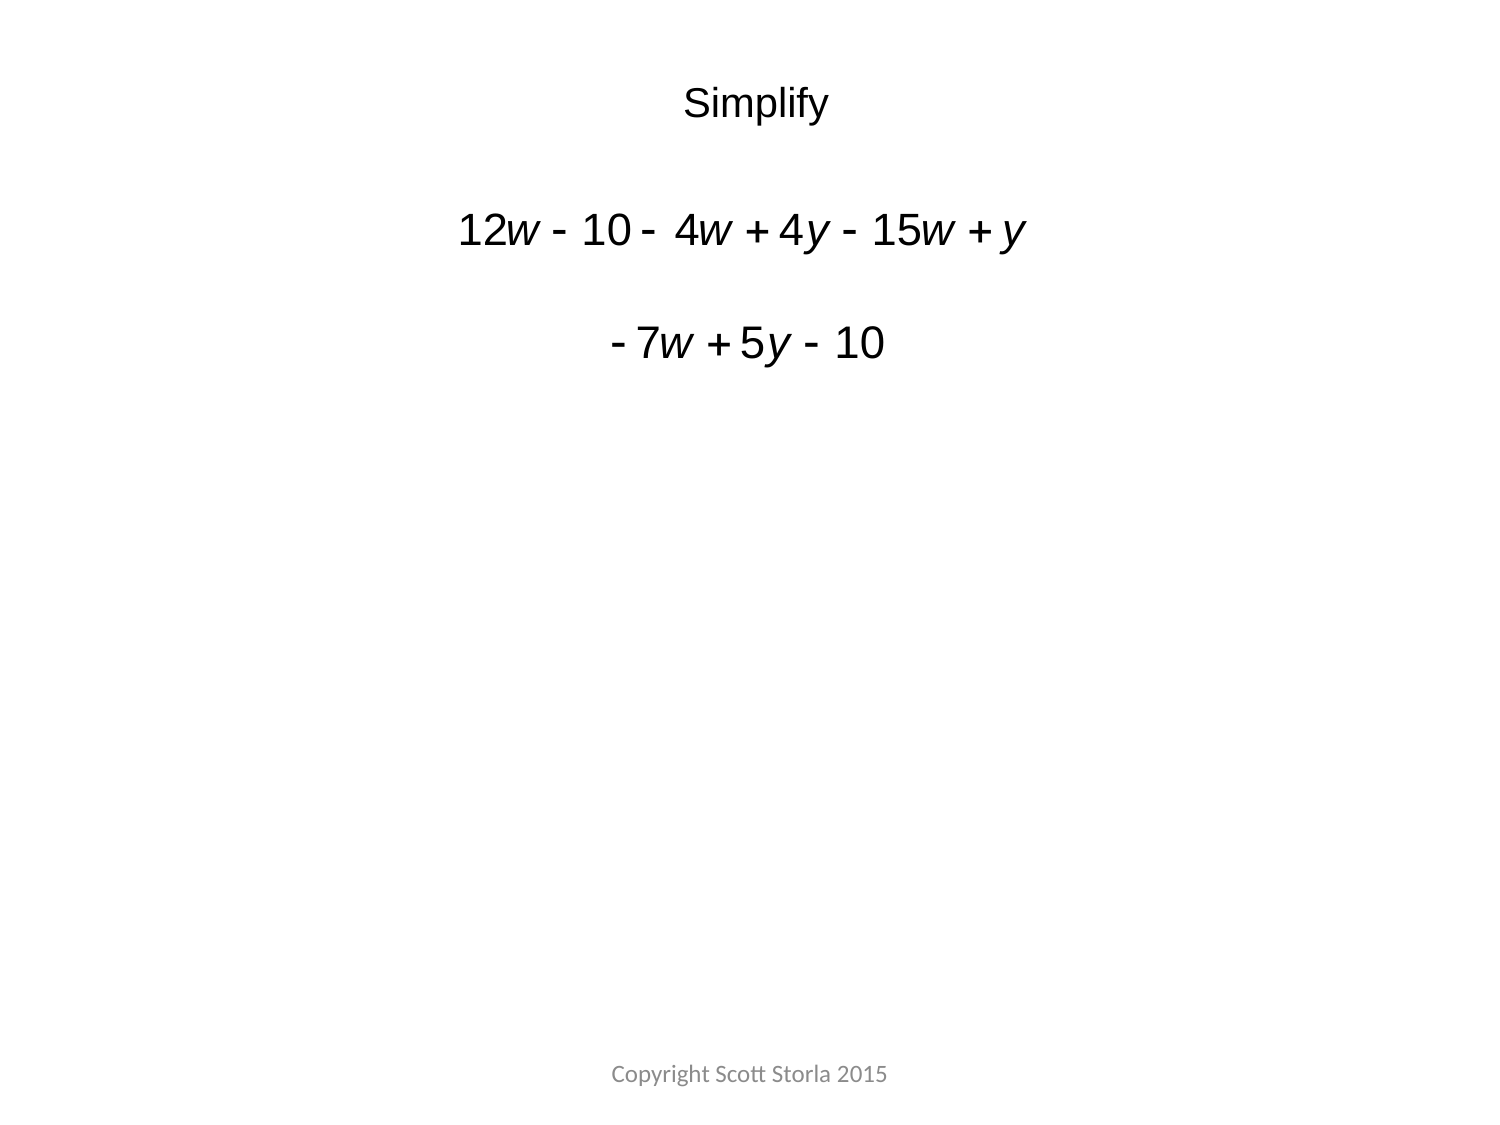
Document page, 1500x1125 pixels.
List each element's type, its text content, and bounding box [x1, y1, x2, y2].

text_box Simplify [224, 68, 1288, 138]
footer Copyright Scott Storla 2015 [512, 1042, 988, 1103]
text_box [602, 312, 895, 382]
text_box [452, 199, 1042, 266]
